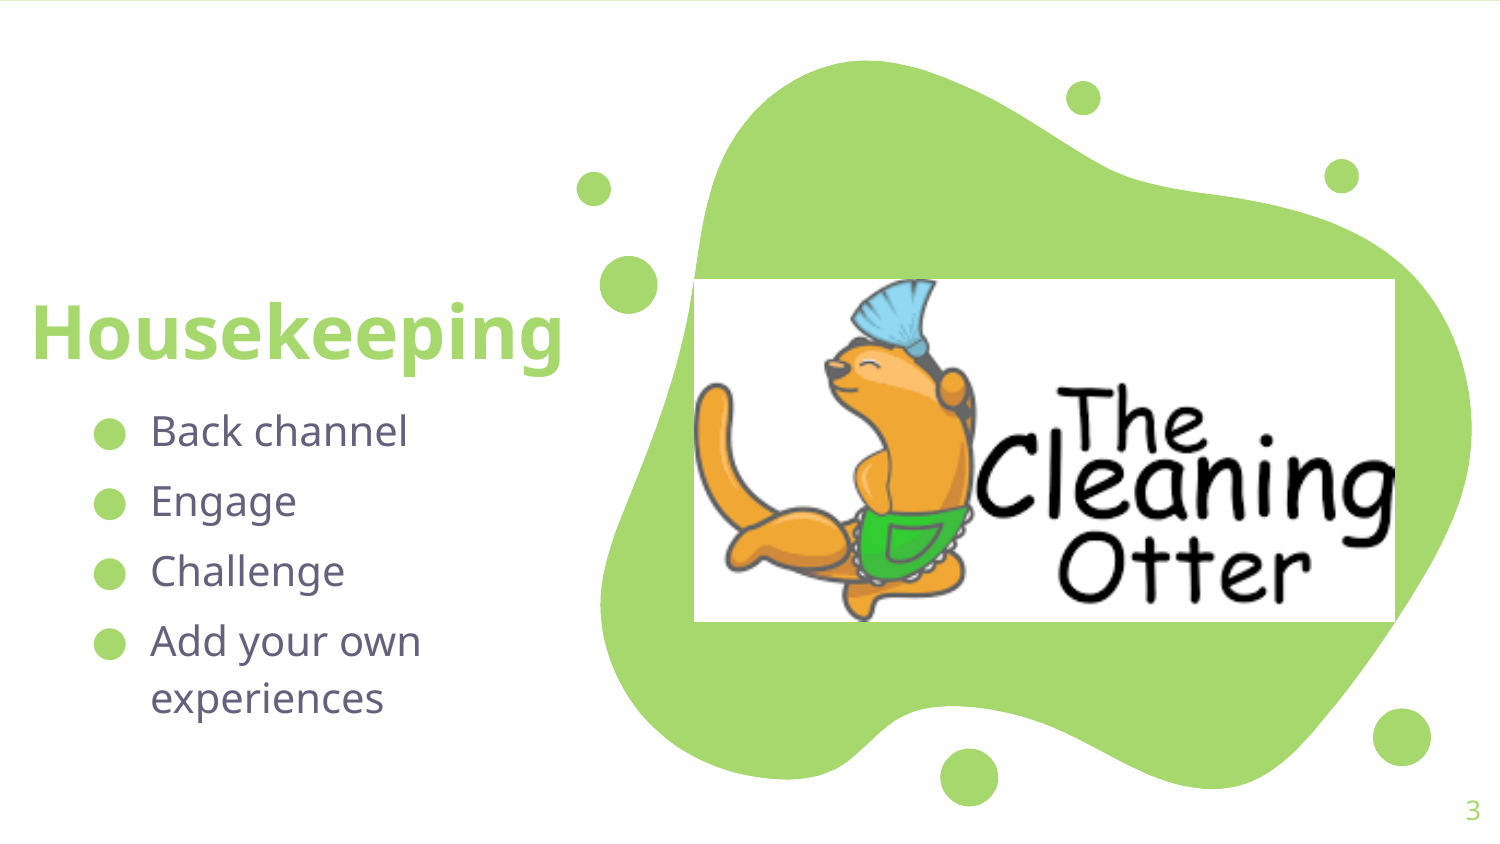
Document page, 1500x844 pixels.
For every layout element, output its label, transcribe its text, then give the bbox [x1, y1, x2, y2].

picture [693, 279, 1395, 622]
list Back channel Engage Challenge Add your own experiences [75, 396, 584, 703]
title Housekeeping [29, 233, 584, 375]
slide_number 3 [1391, 779, 1482, 844]
